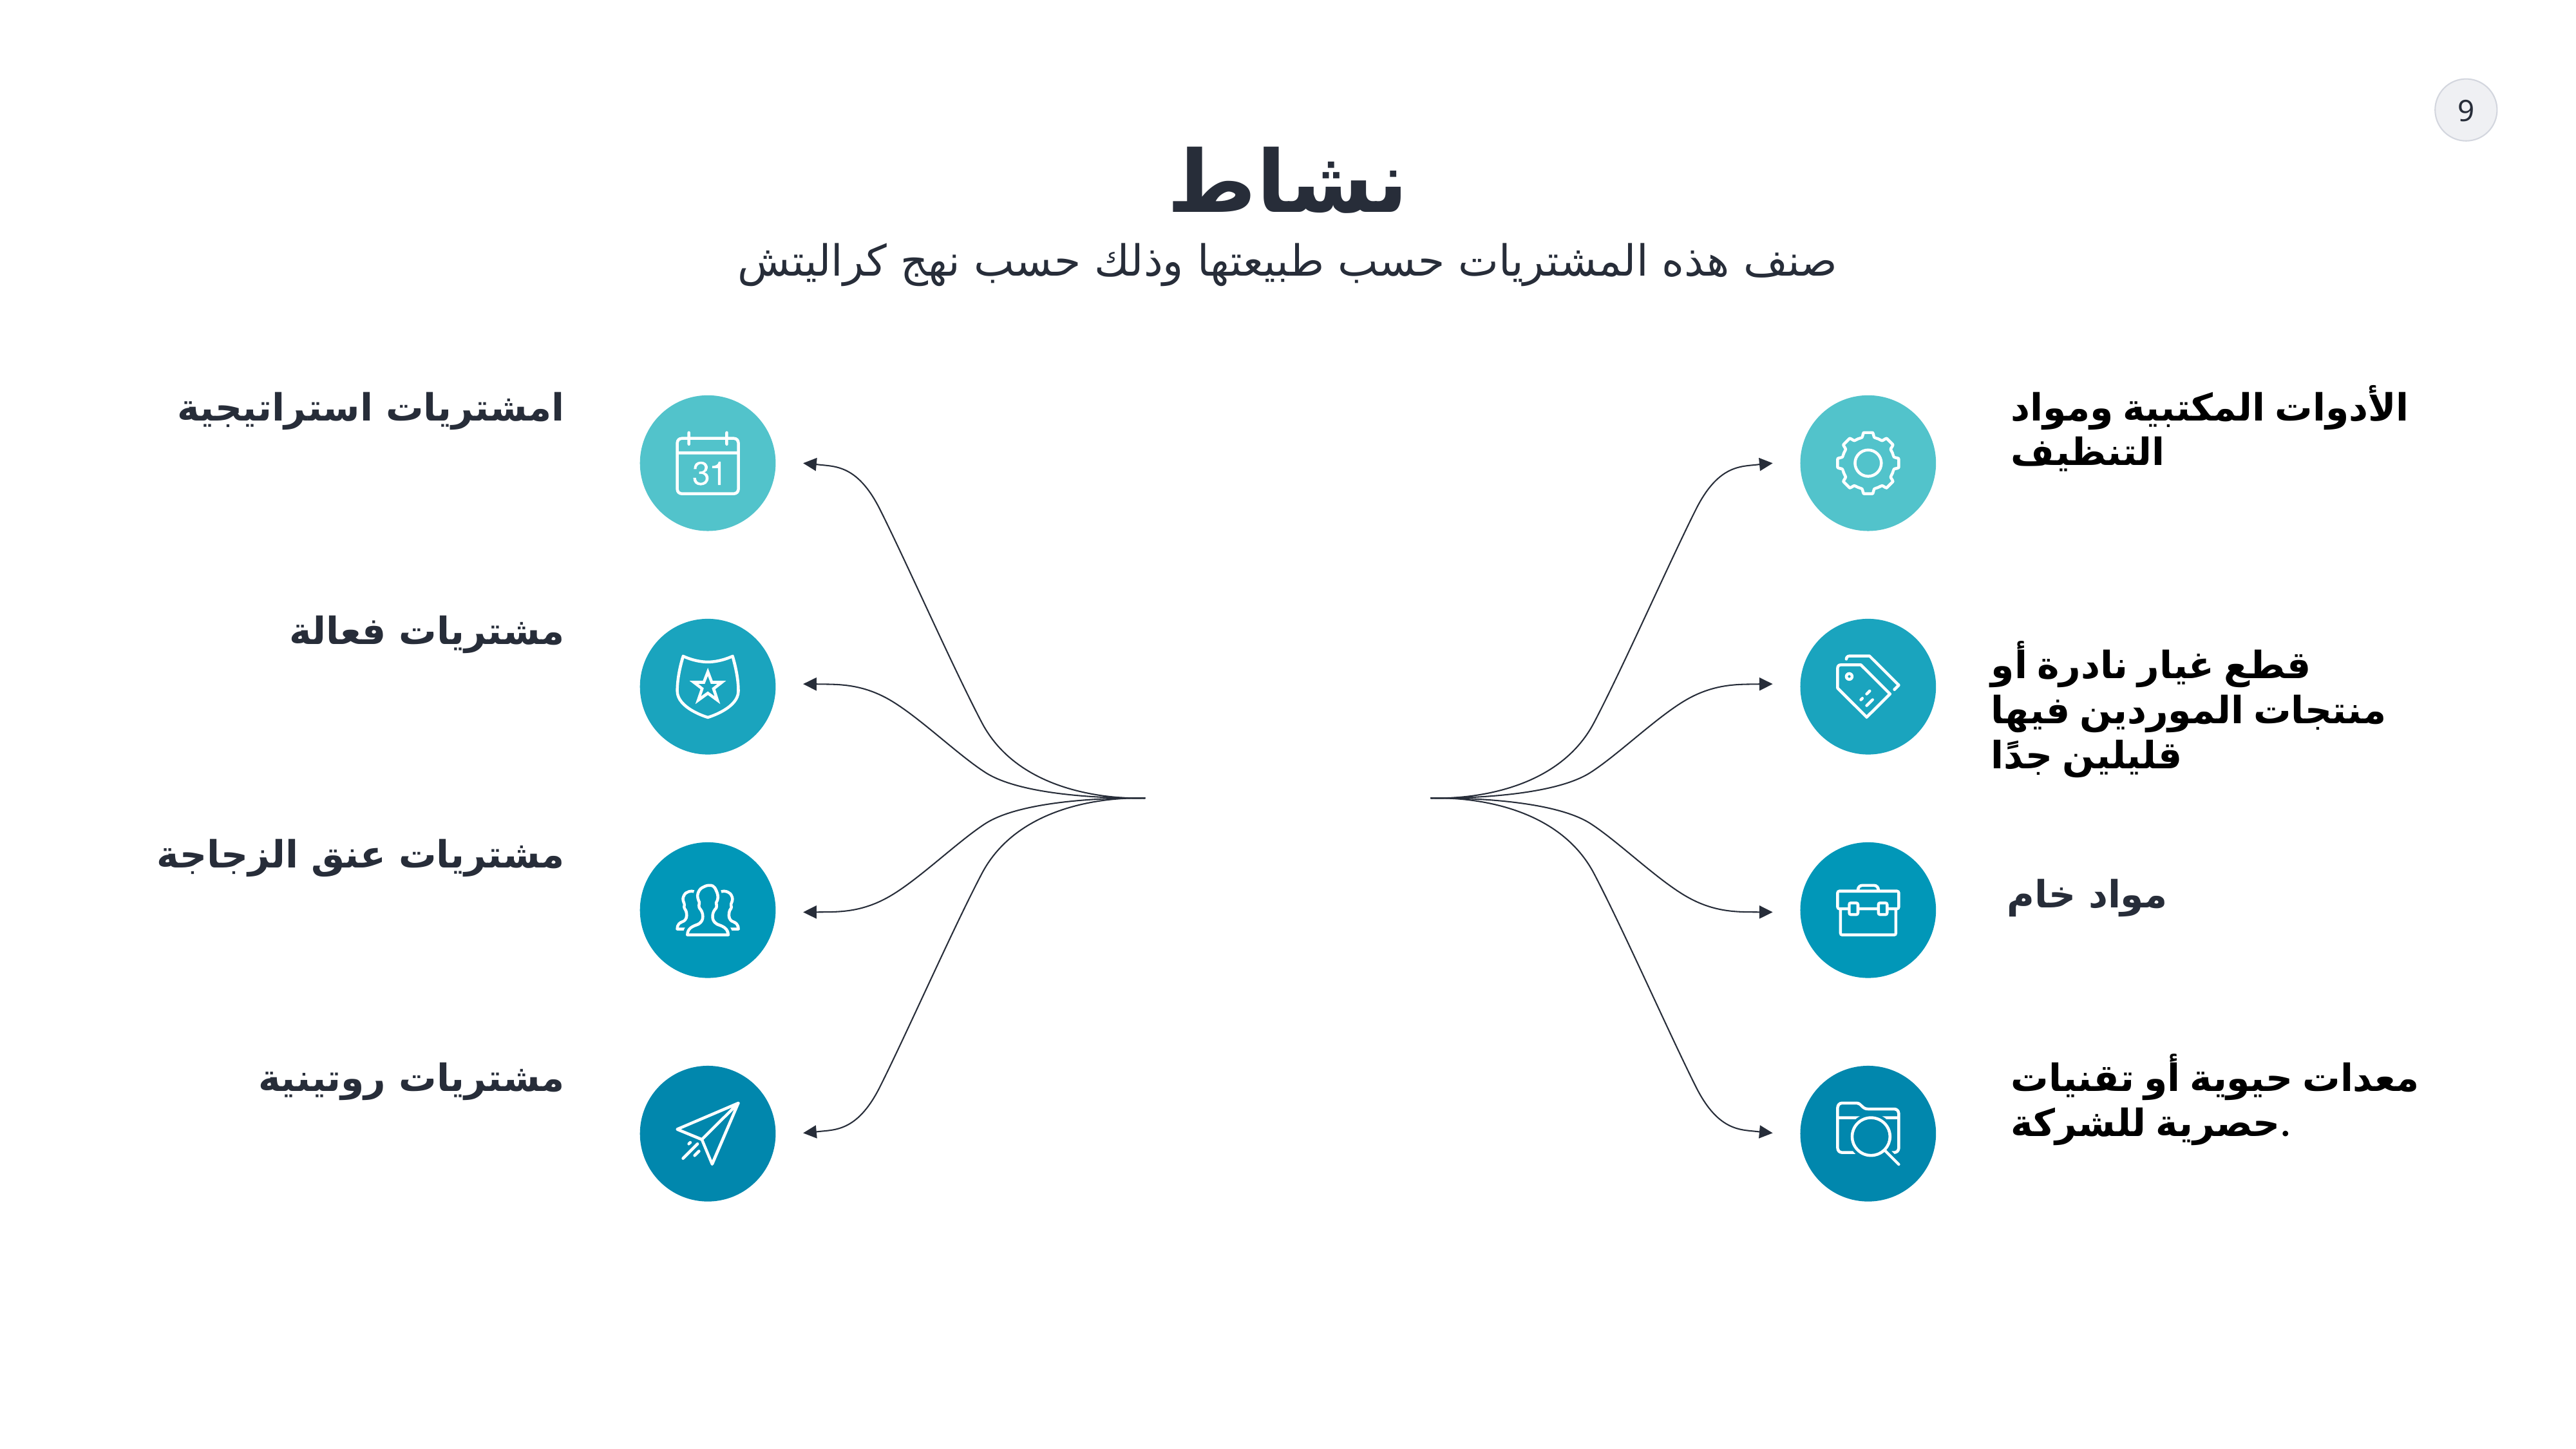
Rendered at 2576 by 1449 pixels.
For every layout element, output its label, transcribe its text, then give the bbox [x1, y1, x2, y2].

text_box [1799, 1065, 1937, 1202]
text_box [1850, 1116, 1900, 1166]
text_box امشتريات استراتيجية [146, 383, 565, 428]
text_box [639, 394, 777, 532]
text_box مواد خام [2007, 870, 2427, 916]
text_box [639, 841, 777, 979]
text_box [1836, 1101, 1900, 1154]
text_box [1836, 663, 1892, 719]
text_box [721, 889, 740, 931]
text_box [639, 1065, 777, 1202]
text_box مشتريات عنق الزجاجة [146, 829, 565, 875]
text_box [676, 889, 695, 931]
text_box [1799, 394, 1937, 532]
text_box [1836, 884, 1900, 936]
text_box [1799, 841, 1937, 979]
text_box مشتريات روتينية [146, 1053, 565, 1099]
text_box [803, 462, 1773, 1135]
text_box [639, 618, 777, 755]
text_box [676, 1101, 740, 1166]
text_box معدات حيوية أو تقنيات حصرية للشركة. [2011, 1053, 2430, 1144]
text_box [676, 431, 740, 495]
text_box صنف هذه المشتريات حسب طبيعتها وذلك حسب نهج كراليتش [140, 232, 2436, 285]
text_box [686, 884, 730, 936]
text_box مشتريات فعالة [146, 606, 565, 652]
text_box الأدوات المكتبية ومواد التنظيف [2011, 383, 2430, 473]
text_box نشاط [140, 126, 2436, 229]
text_box قطع غيار نادرة أو منتجات الموردين فيها قليلين جدًا [1991, 640, 2410, 776]
text_box [1799, 618, 1937, 755]
text_box [676, 654, 740, 719]
text_box [1844, 654, 1900, 692]
text_box [1836, 431, 1900, 495]
